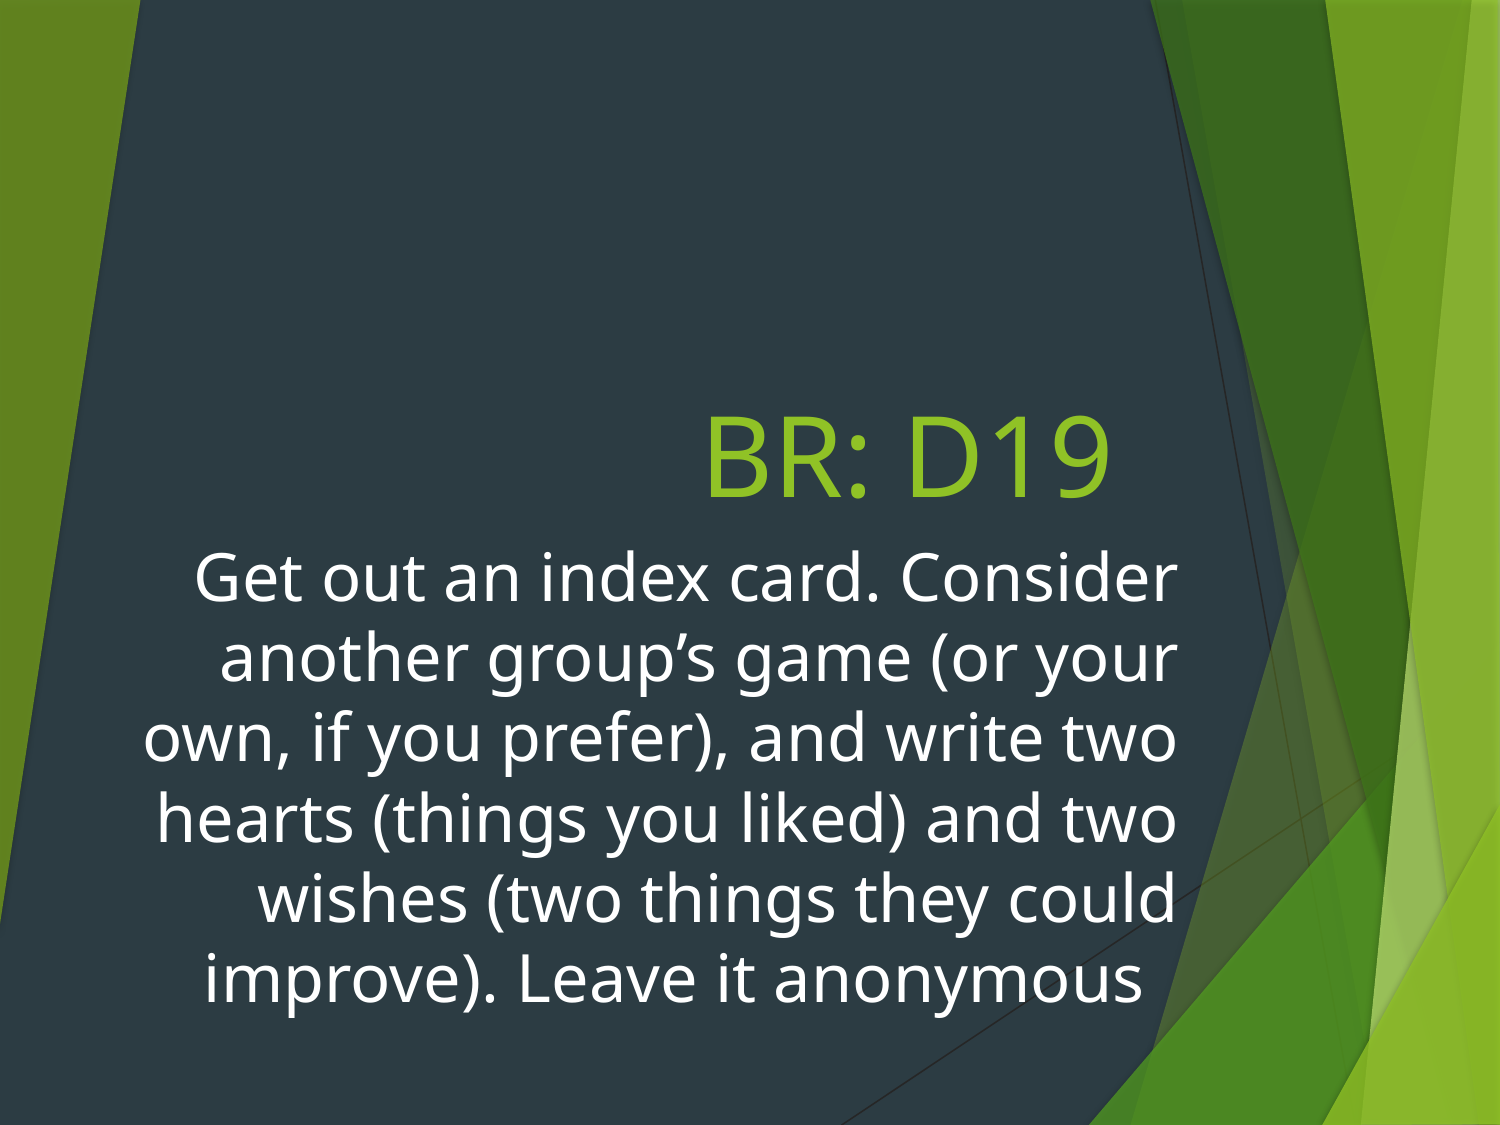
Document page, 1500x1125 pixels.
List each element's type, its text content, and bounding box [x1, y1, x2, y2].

title BR: D19 [173, 257, 1129, 527]
subtitle Get out an index card. Consider another group’s game (or your own, if you prefer), and write two hearts (things you liked) and two wishes (two things they could improve). Leave it anonymous [86, 527, 1195, 1125]
